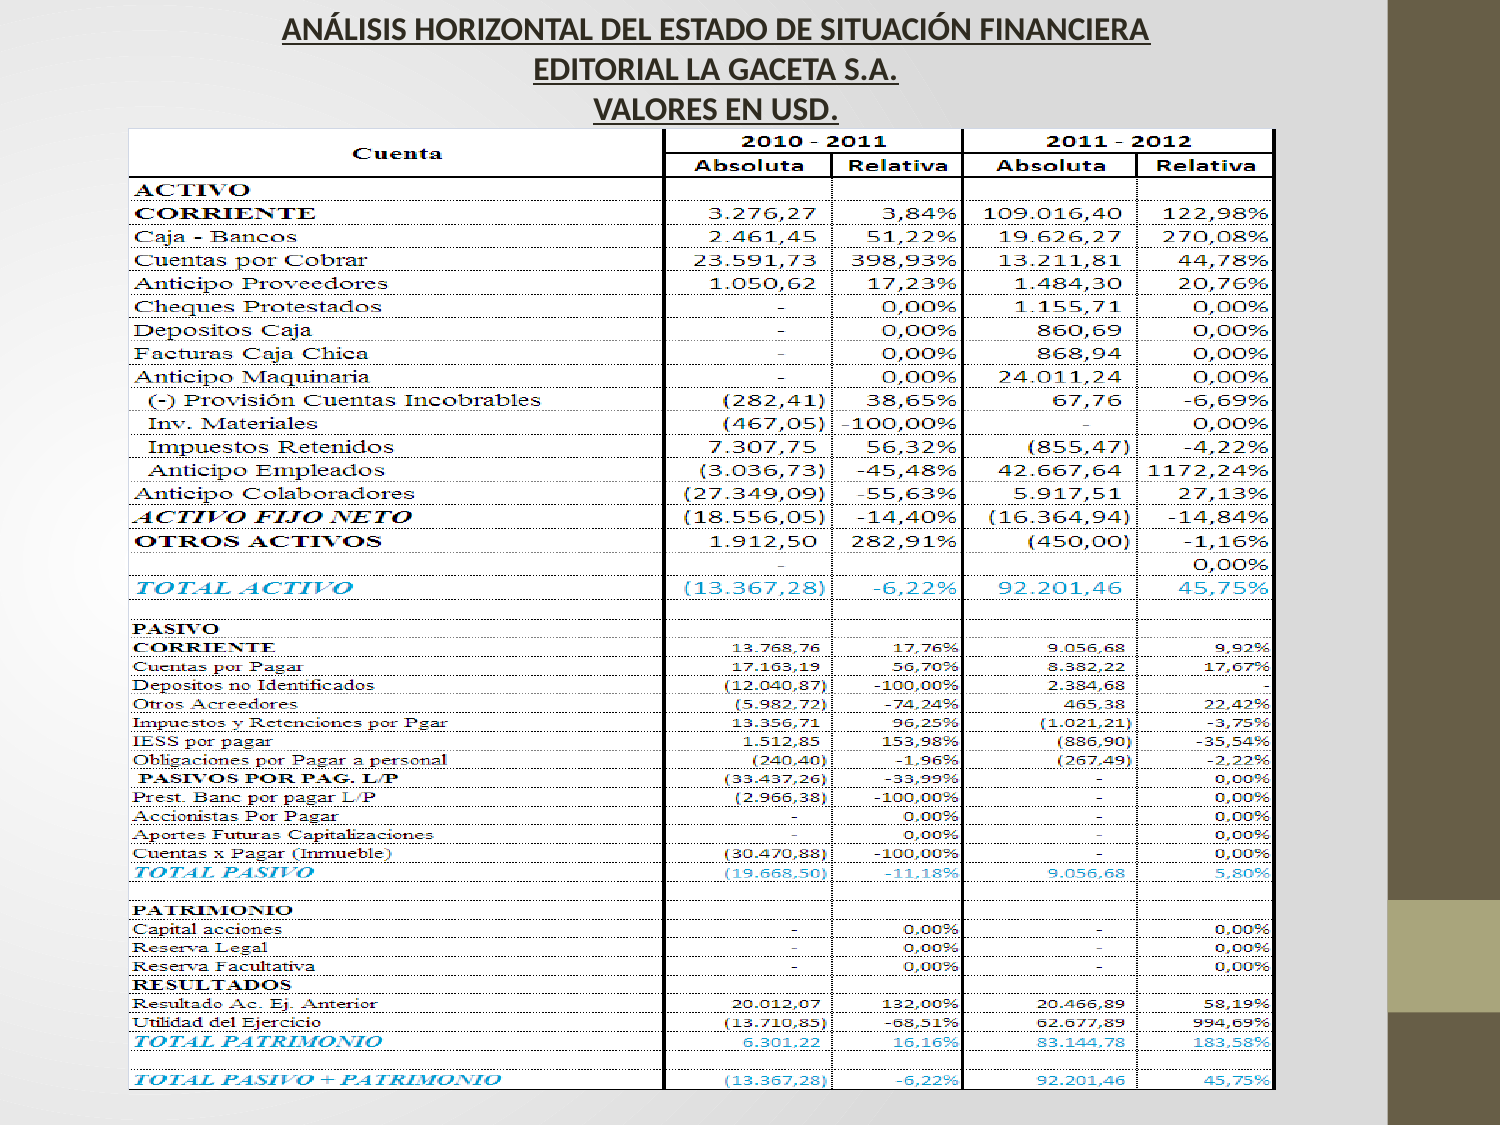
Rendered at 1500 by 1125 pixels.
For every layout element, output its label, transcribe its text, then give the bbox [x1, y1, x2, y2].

text_box ANÁLISIS HORIZONTAL DEL ESTADO DE SITUACIÓN FINANCIERA EDITORIAL LA GACETA S.A. VALORES EN USD. [88, 0, 1344, 270]
picture [128, 128, 1276, 1091]
